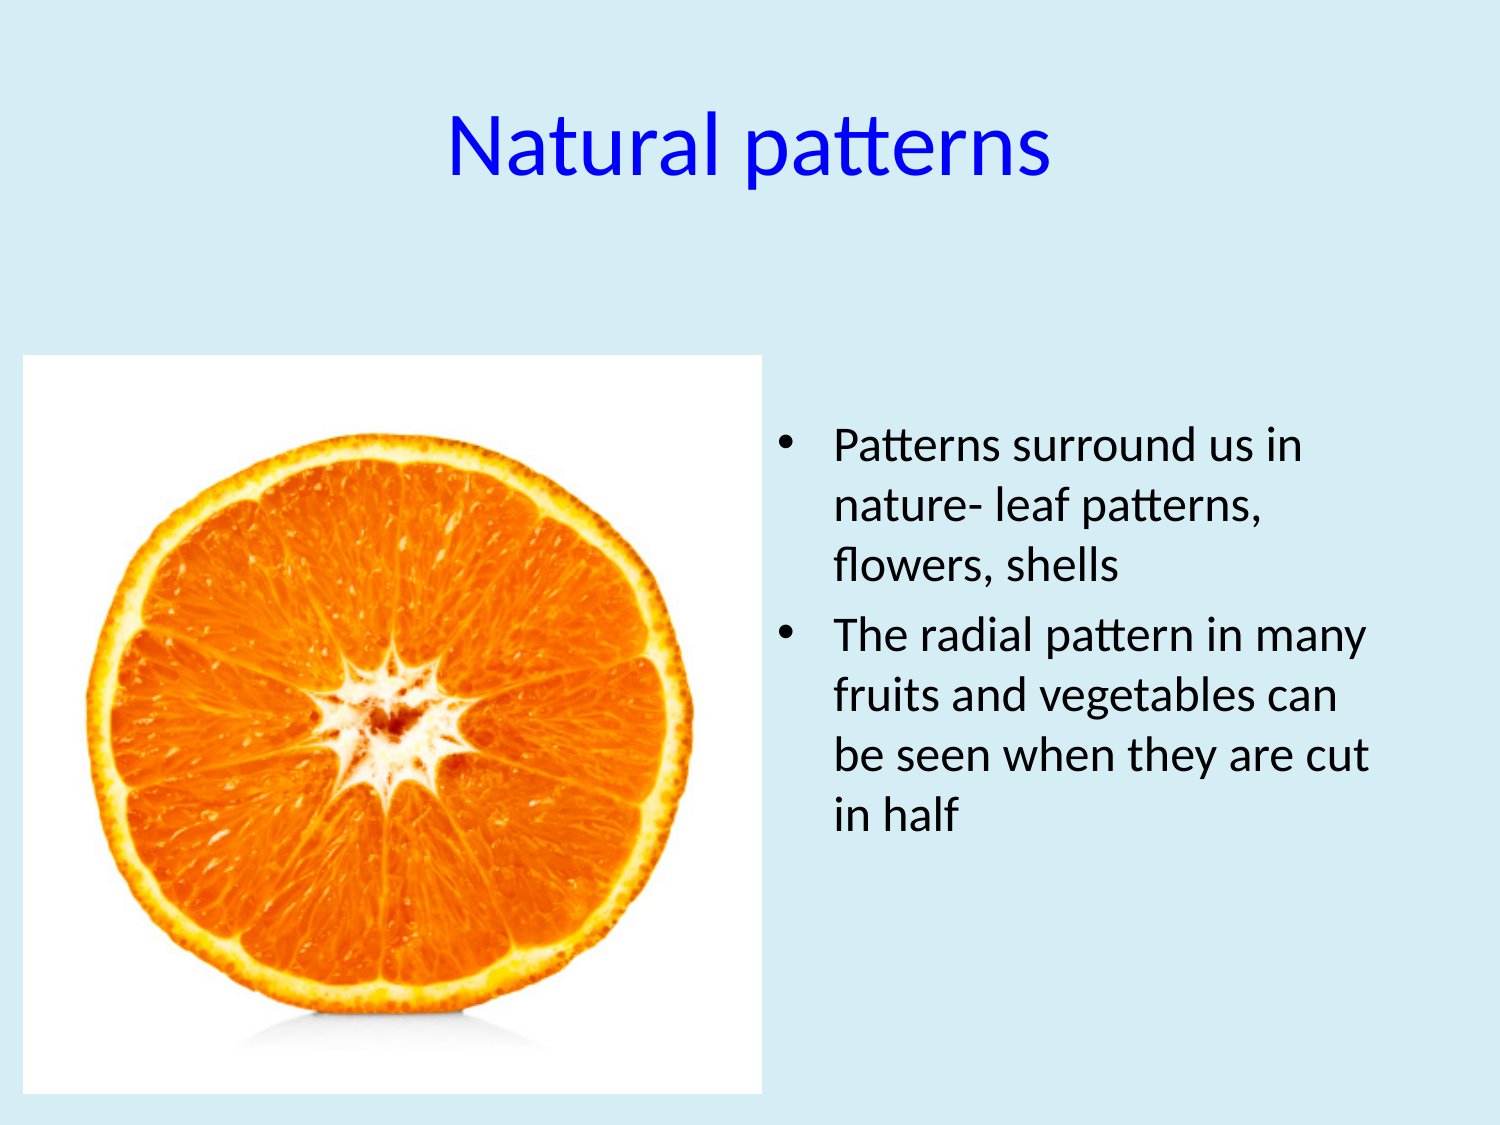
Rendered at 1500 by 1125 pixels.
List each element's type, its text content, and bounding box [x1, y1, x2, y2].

picture [23, 354, 763, 1094]
list Patterns surround us in nature- leaf patterns, flowers, shells The radial pattern in many fruits and vegetables can be seen when they are cut in half [767, 403, 1389, 1005]
title Natural patterns [75, 45, 1425, 233]
